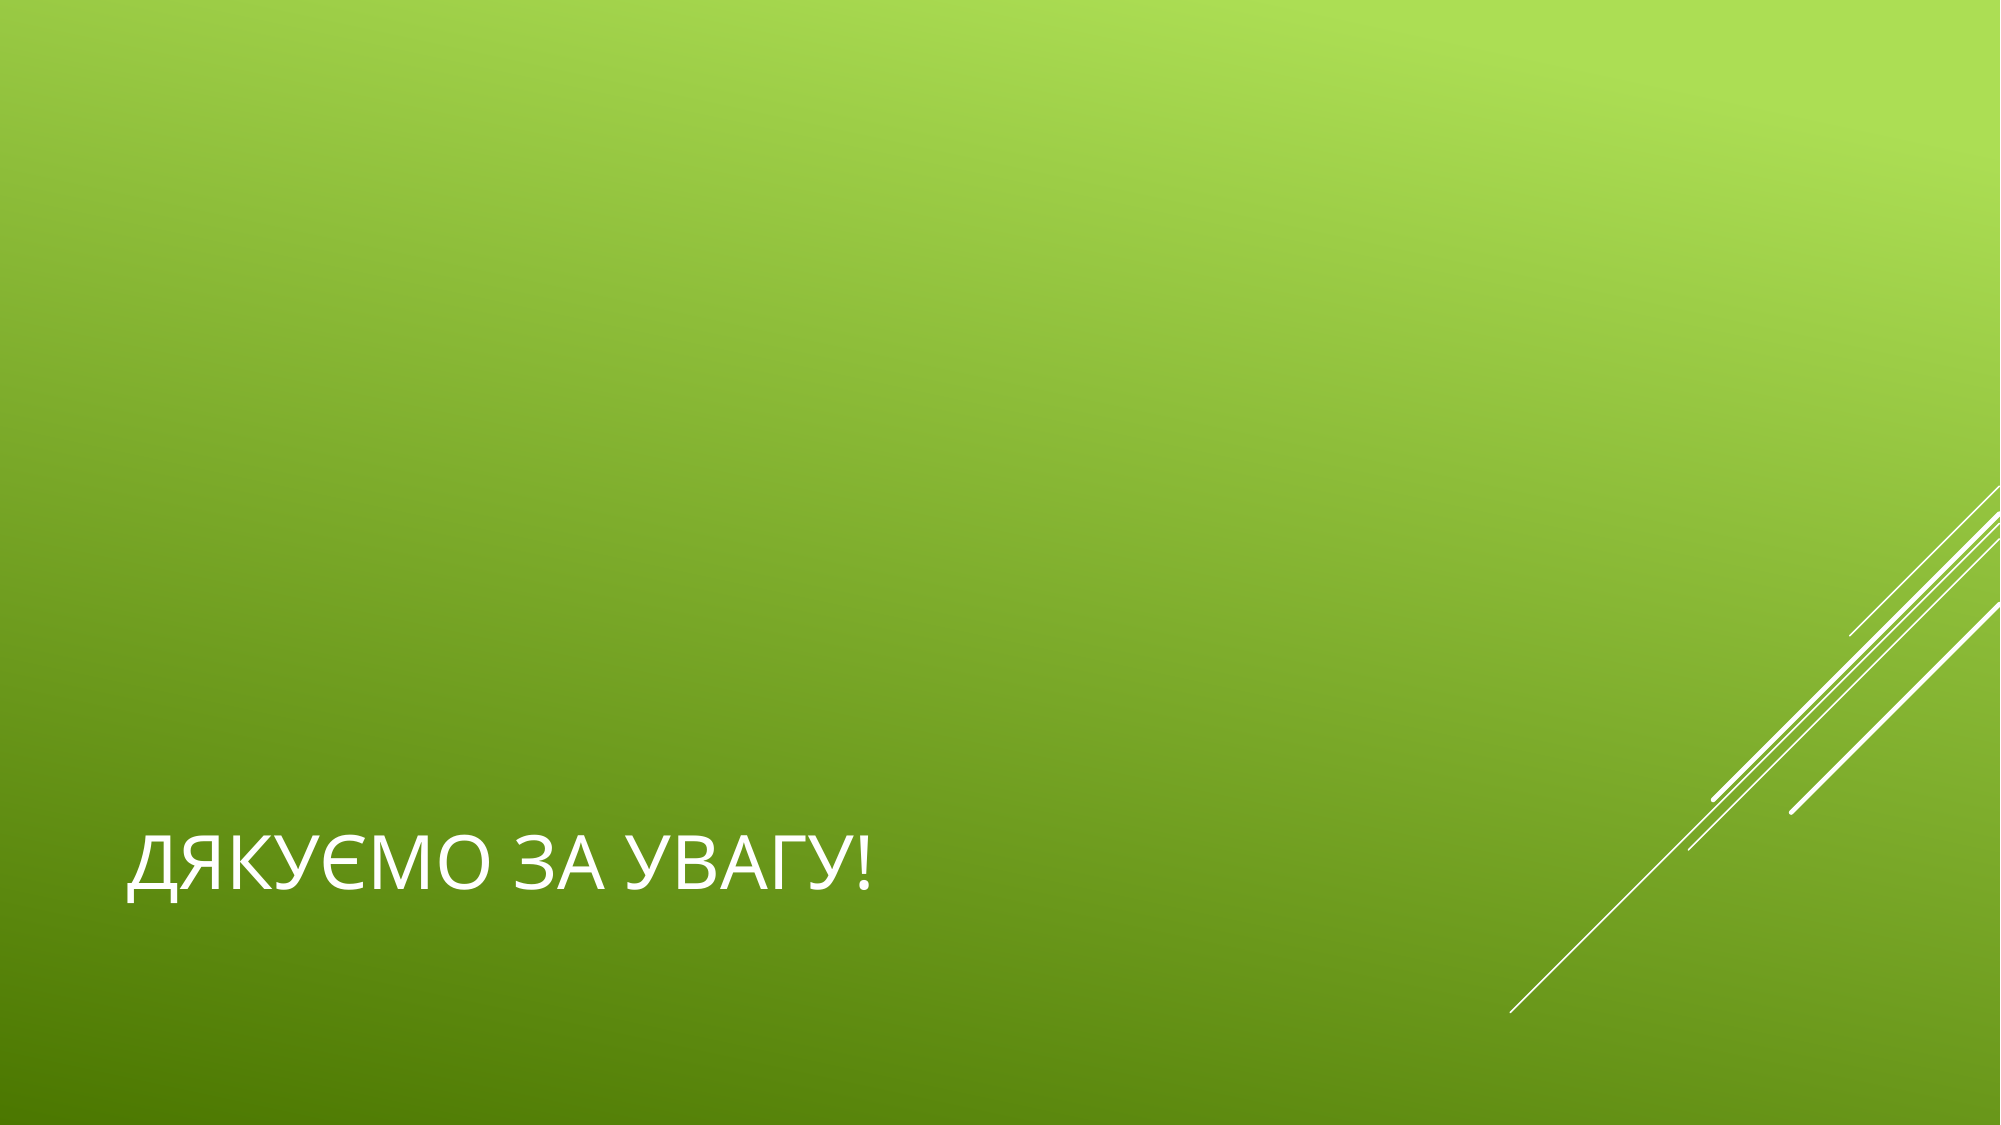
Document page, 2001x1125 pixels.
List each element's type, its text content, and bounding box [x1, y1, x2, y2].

title ДЯКУЄМО ЗА УВАГУ! [112, 736, 1513, 984]
